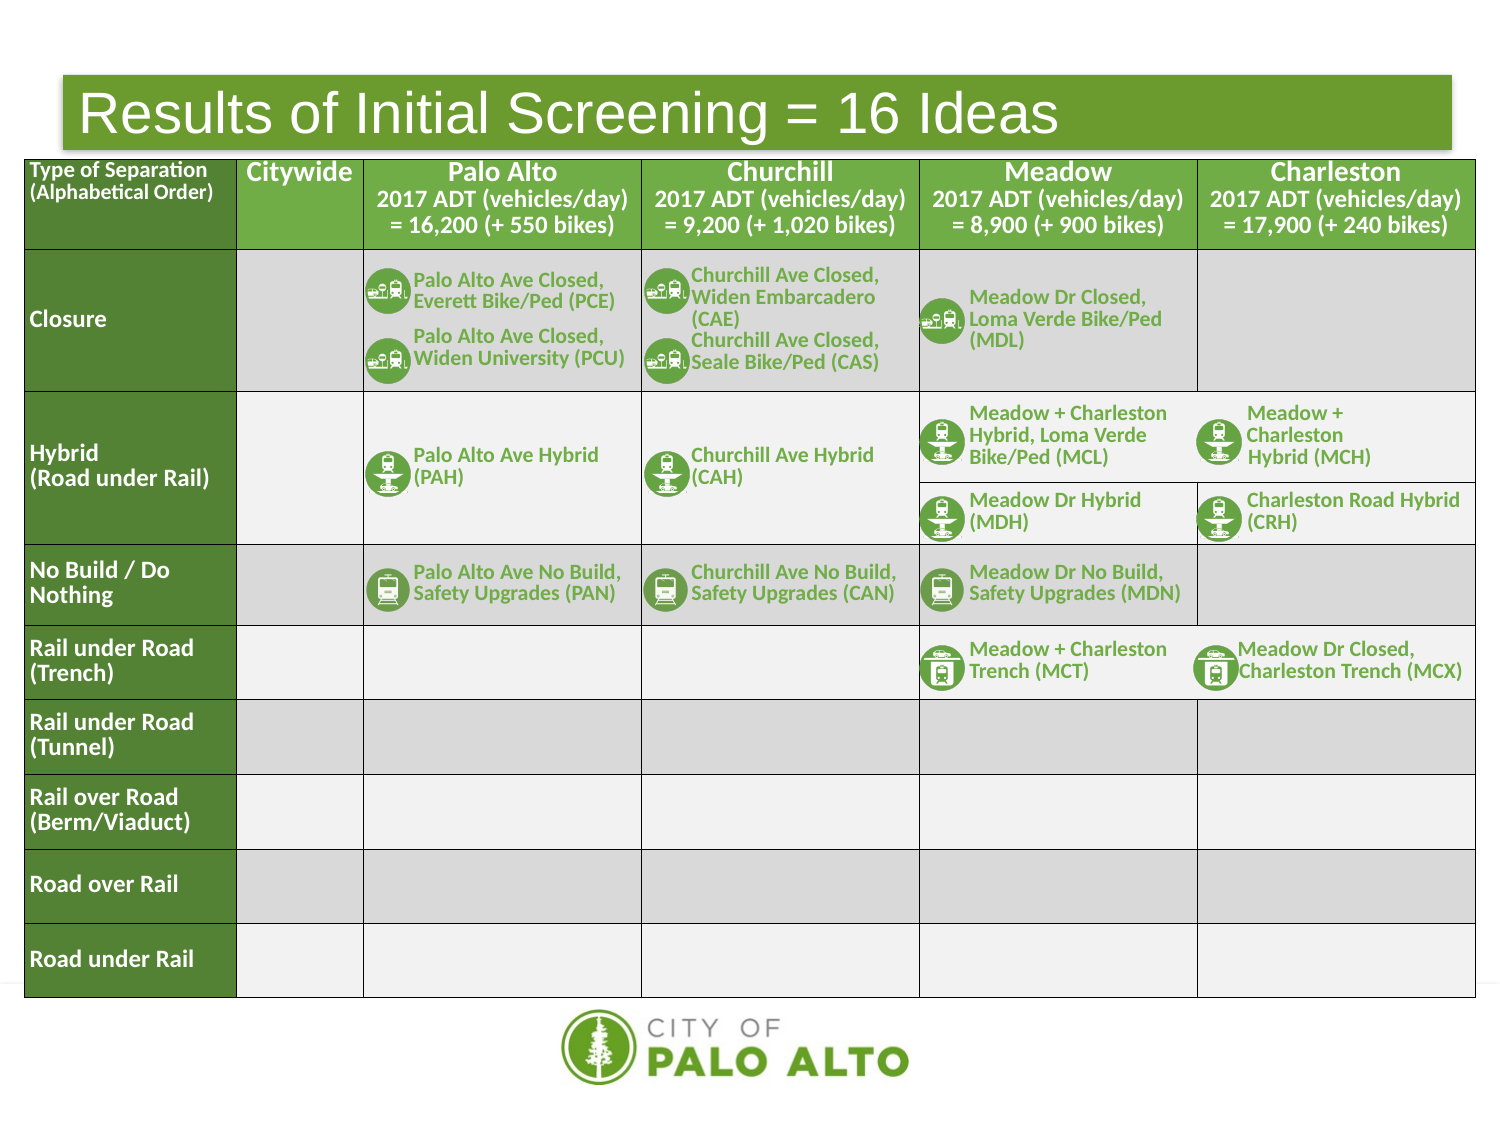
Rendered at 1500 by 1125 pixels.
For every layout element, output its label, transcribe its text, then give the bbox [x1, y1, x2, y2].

picture [365, 451, 411, 497]
table_cell [642, 924, 919, 997]
table_header Type of Separation (Alphabetical Order) [25, 160, 236, 249]
picture [365, 338, 411, 385]
table_cell [237, 250, 363, 391]
table_cell Rail under Road (Tunnel) [25, 700, 236, 774]
table_cell [364, 626, 641, 699]
table_cell [642, 850, 919, 923]
table_cell [920, 850, 1197, 923]
table_cell [237, 626, 363, 699]
picture [919, 298, 965, 344]
picture [561, 1009, 909, 1085]
table_cell Road over Rail [25, 850, 236, 923]
table_cell No Build / Do Nothing [25, 545, 236, 625]
picture [643, 268, 690, 314]
table_cell Churchill Ave Closed, Widen Embarcadero (CAE) Churchill Ave Closed, Seale Bike/Ped (CAS) [642, 250, 919, 391]
picture [919, 496, 965, 542]
table_cell [1198, 775, 1475, 849]
picture [917, 564, 968, 615]
table_cell Meadow + Charleston Meadow + Hybrid, Loma Verde Charleston Bike/Ped (MCL) Hybrid (MCH) [920, 392, 1475, 482]
table_cell Churchill Ave Hybrid (CAH) [642, 392, 919, 544]
table_cell [642, 775, 919, 849]
table_cell Charleston Road Hybrid (CRH) [1198, 483, 1475, 544]
picture [1193, 645, 1239, 692]
table_cell [642, 626, 919, 699]
table_cell [1198, 545, 1475, 625]
table_cell Hybrid (Road under Rail) [25, 392, 236, 544]
table_cell Palo Alto Ave Hybrid (PAH) [364, 392, 641, 544]
picture [640, 564, 691, 615]
picture [919, 645, 965, 692]
picture [643, 338, 690, 385]
picture [643, 451, 690, 497]
table_header Citywide [237, 160, 363, 249]
table_cell Palo Alto Ave Closed, Everett Bike/Ped (PCE) Palo Alto Ave Closed, Widen University (PCU) [364, 250, 641, 391]
table_cell [237, 545, 363, 625]
table_cell [237, 775, 363, 849]
picture [363, 564, 414, 615]
table_header Churchill 2017 ADT (vehicles/day) = 9,200 (+ 1,020 bikes) [642, 160, 919, 249]
picture [1196, 496, 1242, 542]
picture [919, 418, 965, 465]
table_cell [1198, 924, 1475, 997]
table_cell [364, 775, 641, 849]
table_cell Meadow Dr No Build, Safety Upgrades (MDN) [920, 545, 1197, 625]
table_cell [237, 924, 363, 997]
table_cell [1198, 850, 1475, 923]
table_cell Rail under Road (Trench) [25, 626, 236, 699]
table_cell [237, 700, 363, 774]
table_cell Closure [25, 250, 236, 391]
table_cell [364, 850, 641, 923]
table_cell [920, 775, 1197, 849]
table_header Meadow 2017 ADT (vehicles/day) = 8,900 (+ 900 bikes) [920, 160, 1197, 249]
table_cell [237, 850, 363, 923]
picture [365, 268, 411, 314]
table_cell [920, 924, 1197, 997]
table_cell Meadow Dr Hybrid (MDH) [920, 483, 1197, 544]
title Results of Initial Screening = 16 Ideas [63, 76, 1446, 144]
table_cell Rail over Road (Berm/Viaduct) [25, 775, 236, 849]
table_cell [364, 700, 641, 774]
table_cell [920, 700, 1197, 774]
table_cell Palo Alto Ave No Build, Safety Upgrades (PAN) [364, 545, 641, 625]
table_header Charleston 2017 ADT (vehicles/day) = 17,900 (+ 240 bikes) [1198, 160, 1475, 249]
table_cell Meadow + Charleston Meadow Dr Closed, Trench (MCT) Charleston Trench (MCX) [920, 626, 1475, 699]
table_cell [1198, 250, 1475, 391]
table_cell Meadow Dr Closed, Loma Verde Bike/Ped (MDL) [920, 250, 1197, 391]
table_cell [364, 924, 641, 997]
table_cell [642, 700, 919, 774]
table_header Palo Alto 2017 ADT (vehicles/day) = 16,200 (+ 550 bikes) [364, 160, 641, 249]
table_cell Churchill Ave No Build, Safety Upgrades (CAN) [642, 545, 919, 625]
table_cell Road under Rail [25, 924, 236, 997]
table_cell [237, 392, 363, 544]
table_cell [1198, 700, 1475, 774]
picture [1196, 418, 1242, 465]
